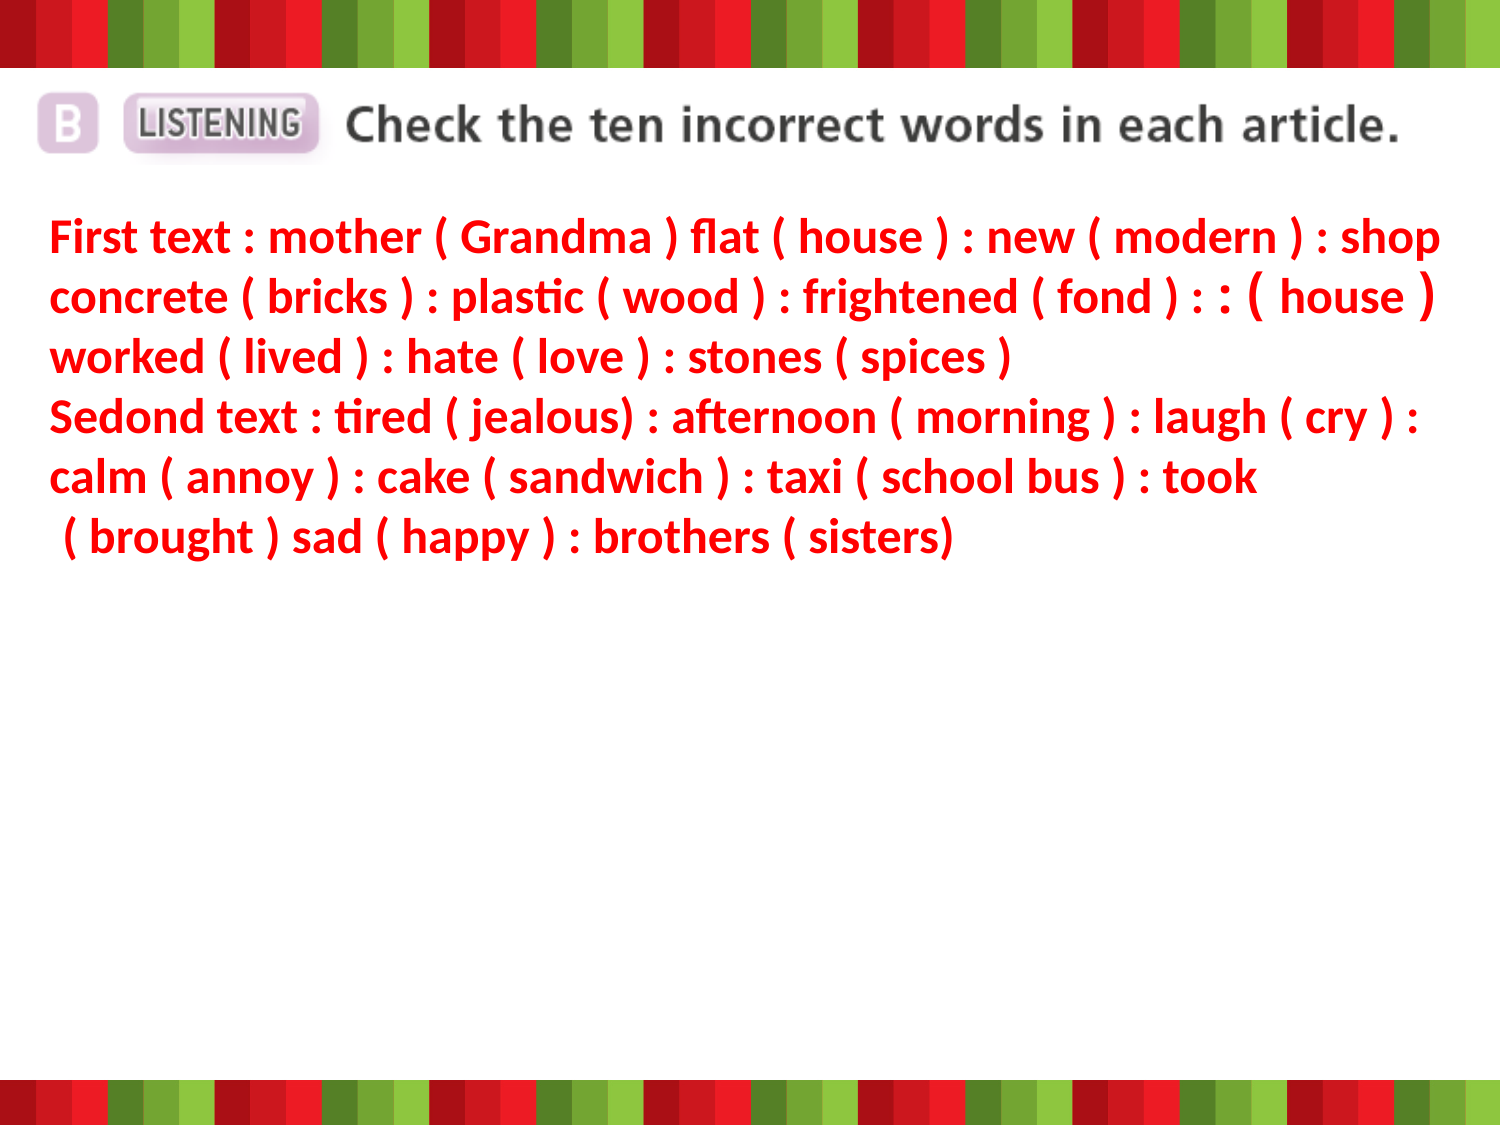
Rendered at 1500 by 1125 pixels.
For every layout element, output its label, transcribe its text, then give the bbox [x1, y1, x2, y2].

text_box First text : mother ( Grandma ) flat ( house ) : new ( modern ) : shop ( house ) : concrete ( bricks ) : plastic ( wood ) : frightened ( fond ) : worked ( lived ) : hate ( love ) : stones ( spices ) Sedond text : tired ( jealous) : afternoon ( morning ) : laugh ( cry ) : calm ( annoy ) : cake ( sandwich ) : taxi ( school bus ) : took ( brought ) sad ( happy ) : brothers ( sisters) [34, 196, 1469, 572]
picture [0, 0, 1500, 1125]
